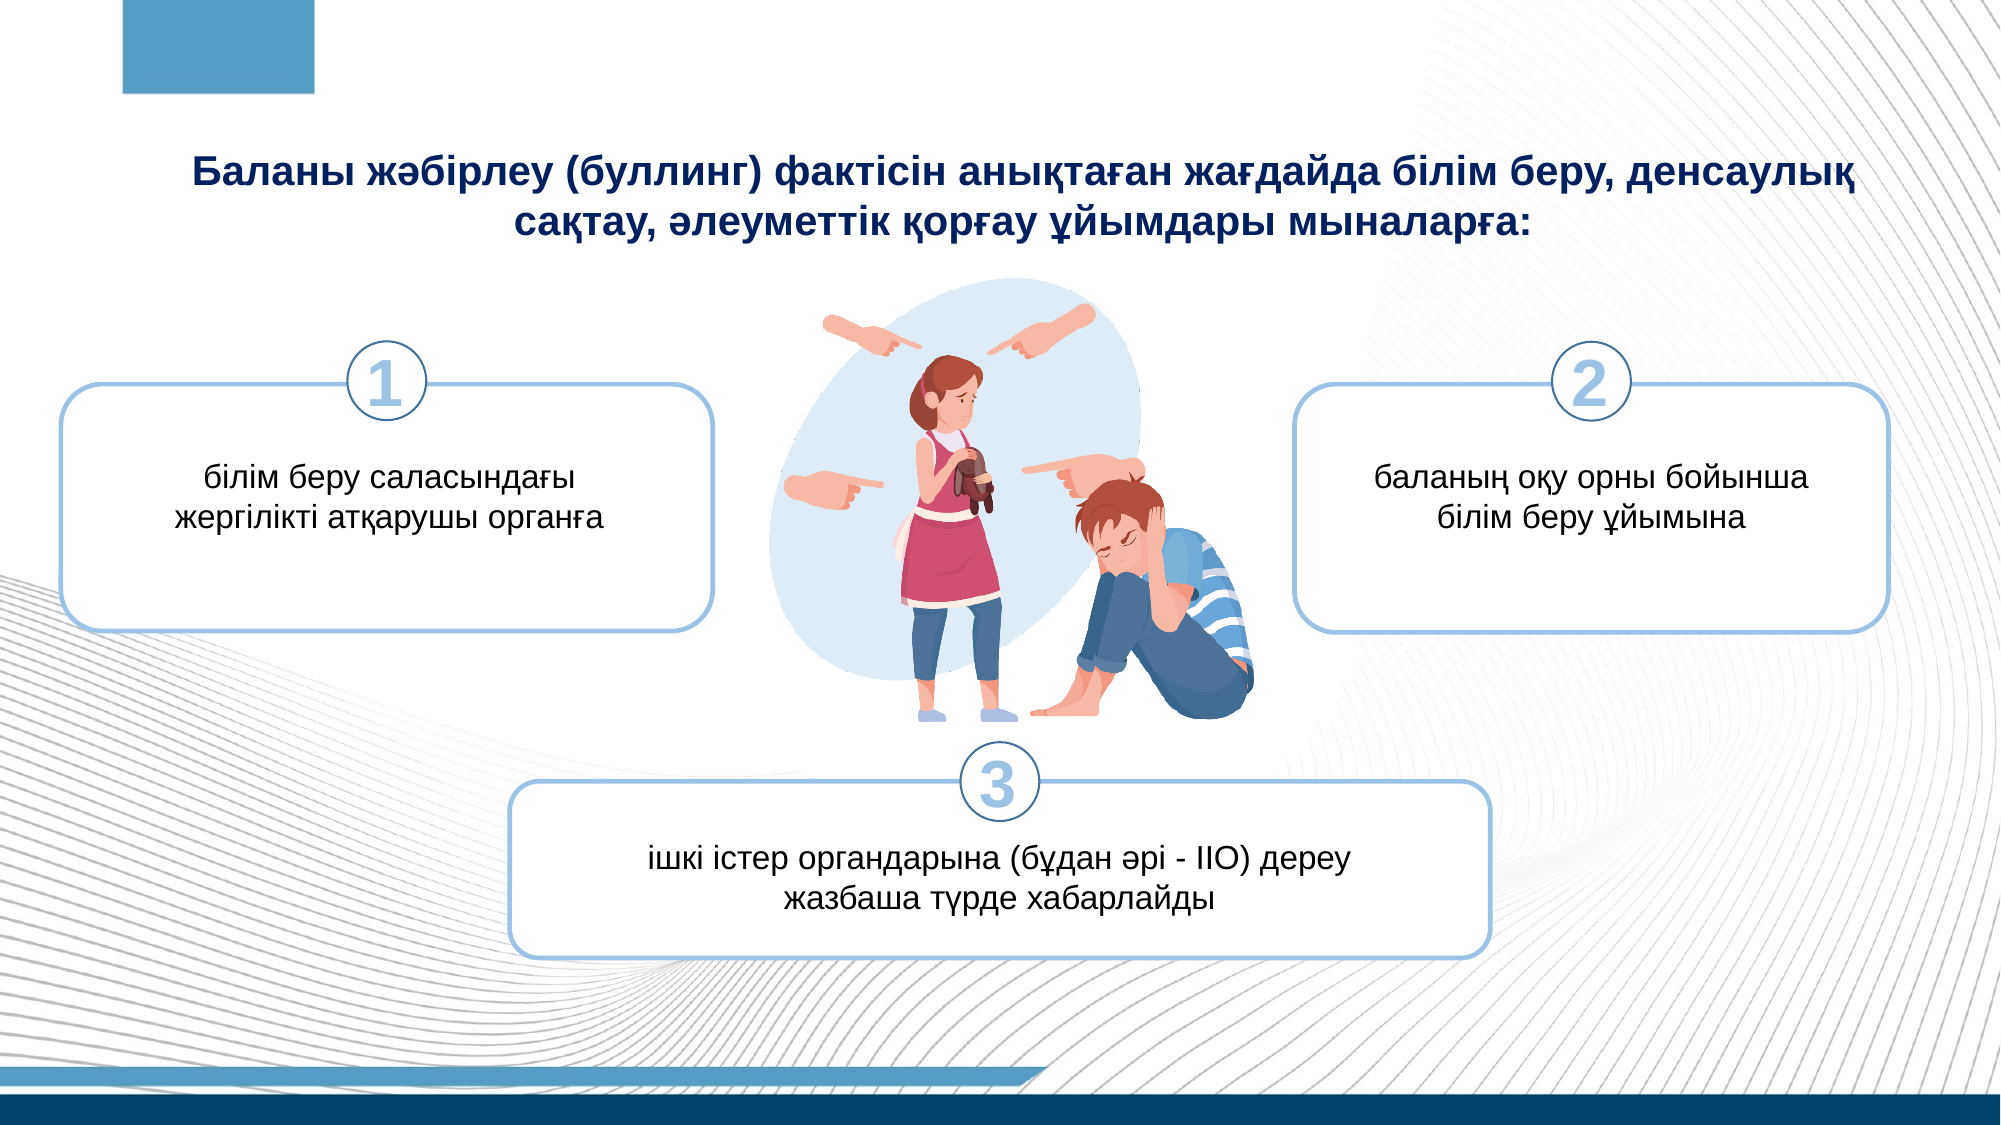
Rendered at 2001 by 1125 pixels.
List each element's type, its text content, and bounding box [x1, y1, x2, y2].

text_box 3 [964, 733, 1029, 828]
text_box [416, 354, 427, 408]
text_box [60, 384, 713, 632]
text_box [509, 781, 1491, 958]
text_box білім беру саласындағы жергілікті атқарушы органға [142, 447, 638, 544]
text_box ішкі істер органдарына (бұдан әрі - ІІО) дереу жазбаша түрде хабарлайды [591, 829, 1409, 908]
picture [0, 0, 2001, 1125]
text_box [1294, 384, 1889, 633]
text_box [1620, 353, 1631, 409]
text_box баланың оқу орны бойынша білім беру ұйымына [1343, 447, 1840, 544]
text_box 1 [351, 332, 416, 428]
text_box Баланы жәбірлеу (буллинг) фактісін анықтаған жағдайда білім беру, денсаулық сақтау, әлеуметтік қорғау ұйымдары мыналарға: [158, 136, 1889, 252]
text_box [1552, 364, 1556, 399]
text_box 2 [1556, 332, 1620, 428]
text_box [960, 765, 964, 798]
text_box [347, 364, 351, 398]
text_box [1029, 755, 1040, 809]
